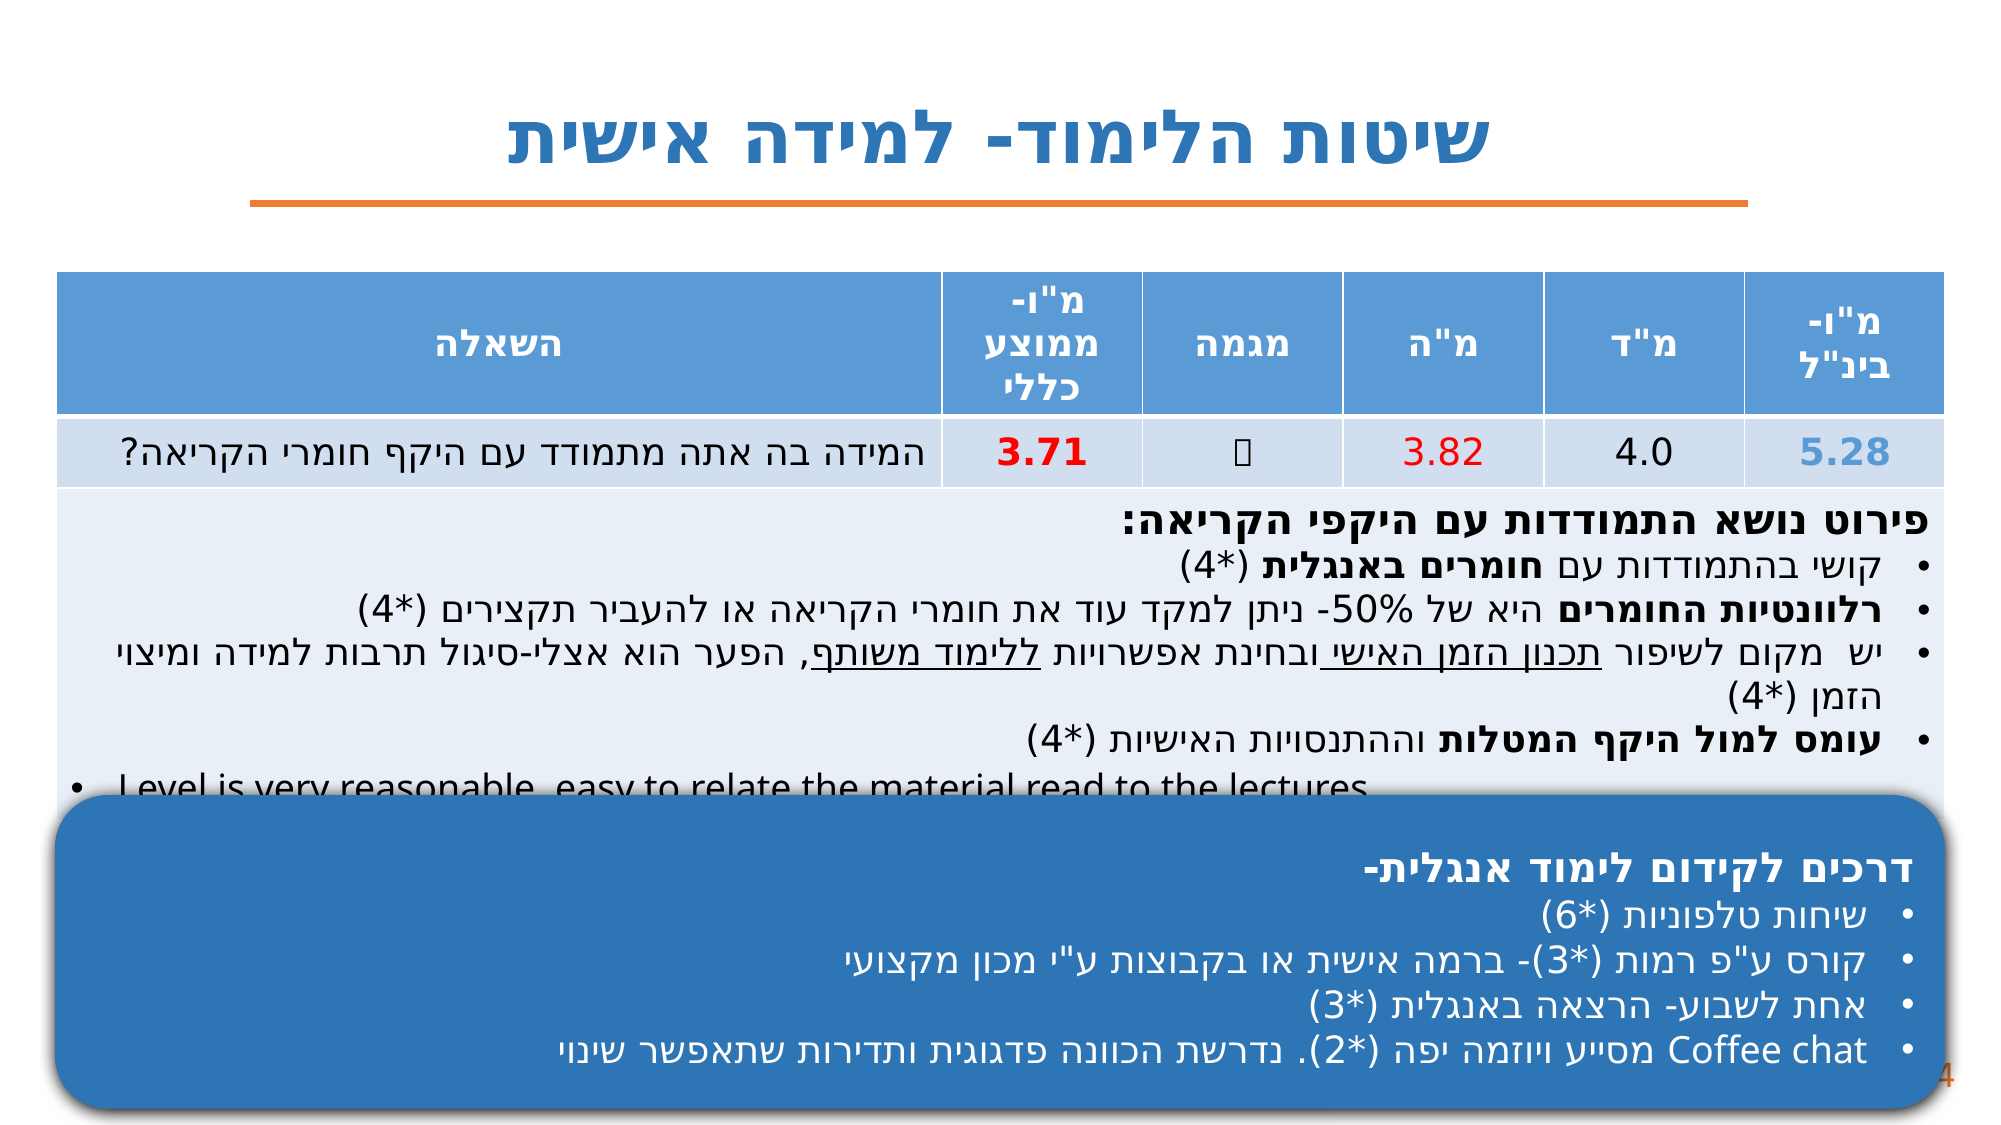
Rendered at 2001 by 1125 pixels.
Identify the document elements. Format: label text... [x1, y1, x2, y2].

table_header מ"ו- בינ"ל [1745, 272, 1944, 414]
table_header מ"ד [1545, 272, 1744, 414]
table_cell פירוט נושא התמודדות עם היקפי הקריאה: קושי בהתמודדות עם חומרים באנגלית (*4) רלוונטיות החומרים היא של 50%- ניתן למקד עוד את חומרי הקריאה או להעביר תקצירים (*4) יש מקום לשיפור תכנון הזמן האישי ובחינת אפשרויות ללימוד משותף, הפער הוא אצלי-סיגול תרבות למידה ומיצוי הזמן (*4) עומס למול היקף המטלות וההתנסויות האישיות (*4) Level is very reasonable, easy to relate the material read to the lectures. [57, 489, 1944, 806]
table_cell 5.28 [1745, 419, 1944, 487]
table_header מגמה [1143, 272, 1342, 414]
table_cell 4.0 [1545, 419, 1744, 487]
text_box דרכים לקידום לימוד אנגלית- שיחות טלפוניות (*6) קורס ע"פ רמות (*3)- ברמה אישית או בקבוצות ע"י מכון מקצועי אחת לשבוע- הרצאה באנגלית (*3) Coffee chat מסייע ויוזמה יפה (*2). נדרשת הכוונה פדגוגית ותדירות שתאפשר שינוי [53, 794, 1946, 1110]
table_cell המידה בה אתה מתמודד עם היקף חומרי הקריאה? [57, 419, 941, 487]
table_cell 3.82 [1344, 419, 1543, 487]
table_header השאלה [57, 272, 941, 414]
table_cell 3.71 [943, 419, 1142, 487]
table_header מ"ה [1344, 272, 1543, 414]
table_cell  [1143, 419, 1342, 487]
table_header מ"ו- ממוצע כללי [943, 272, 1142, 414]
title שיטות הלימוד- למידה אישית [137, 30, 1863, 248]
